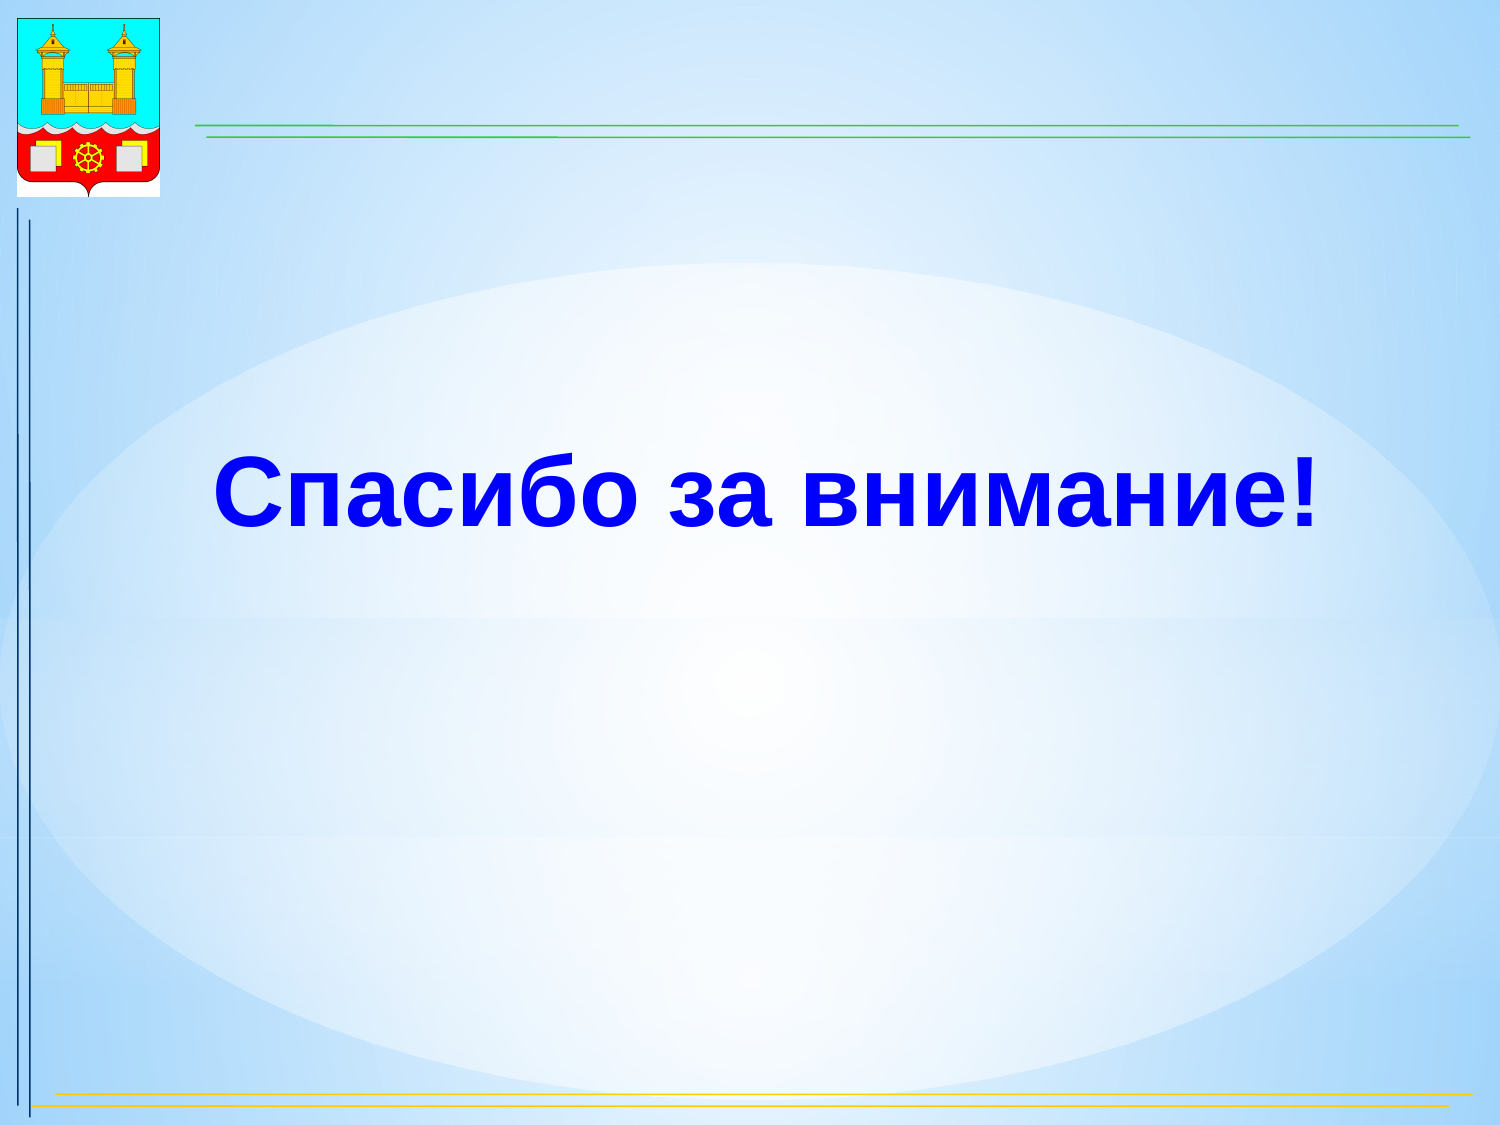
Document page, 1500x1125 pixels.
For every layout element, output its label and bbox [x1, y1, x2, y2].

text_box [17, 18, 1474, 1118]
